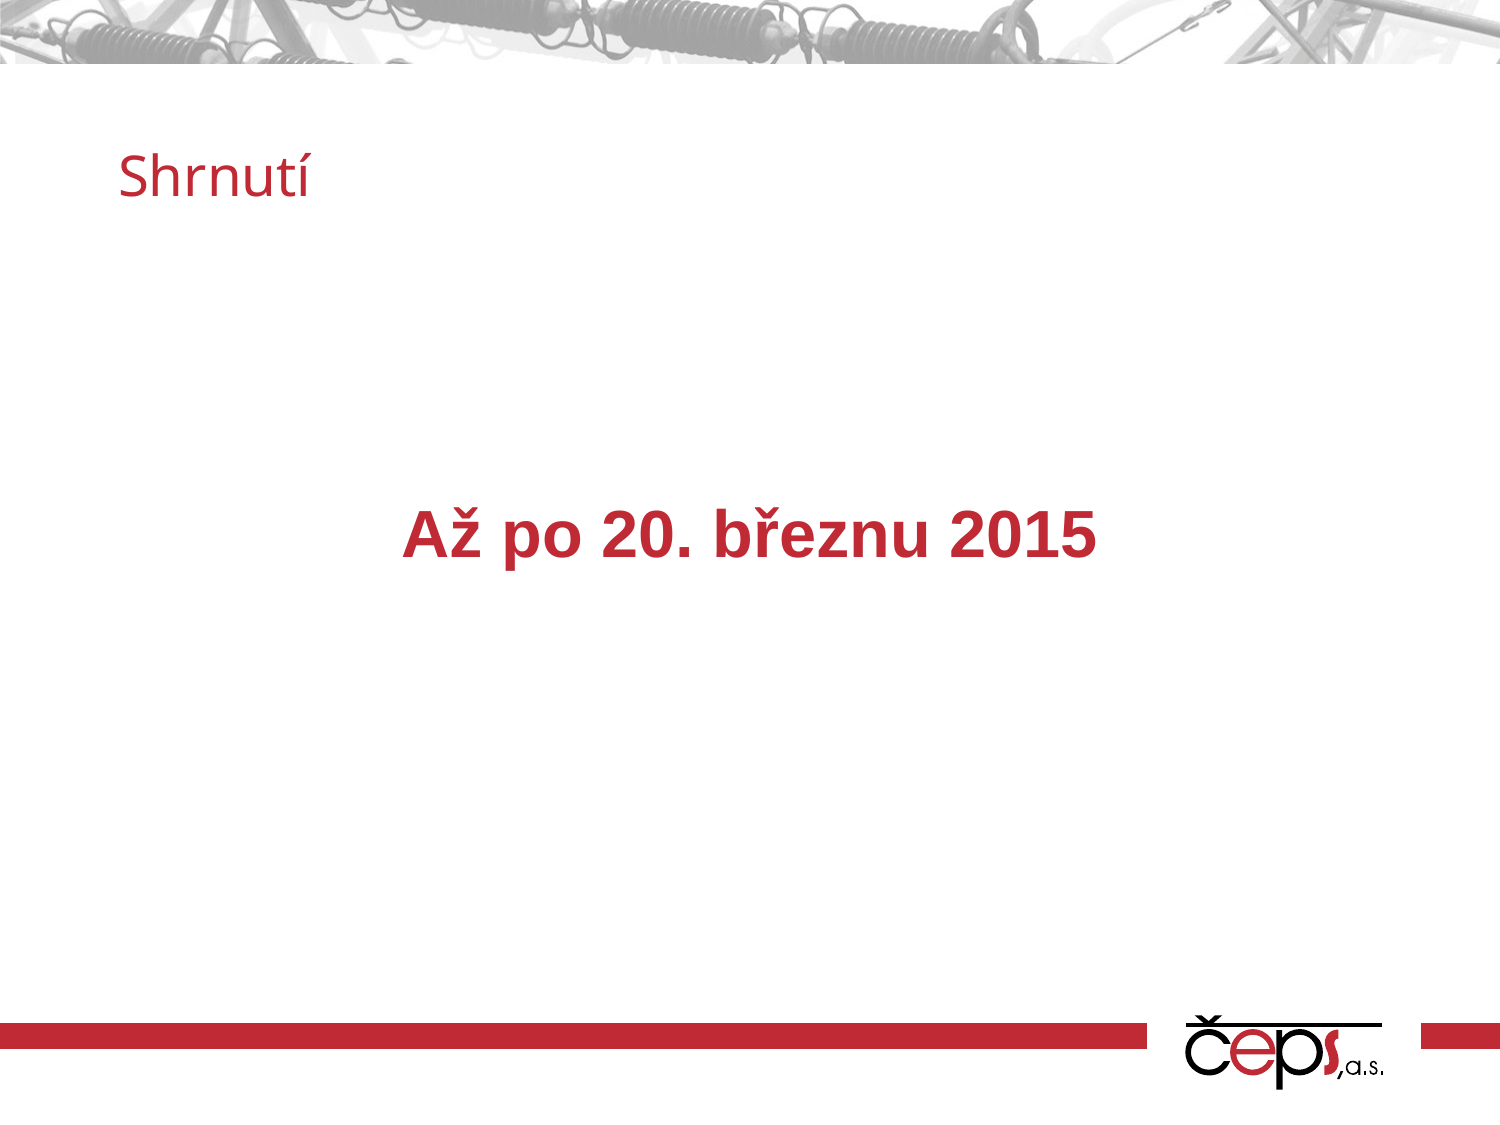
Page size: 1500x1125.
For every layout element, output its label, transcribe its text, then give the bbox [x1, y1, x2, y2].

picture [0, 0, 1500, 64]
text_box Až po 20. březnu 2015 [118, 265, 1382, 1083]
text_box Shrnutí [118, 139, 1424, 208]
